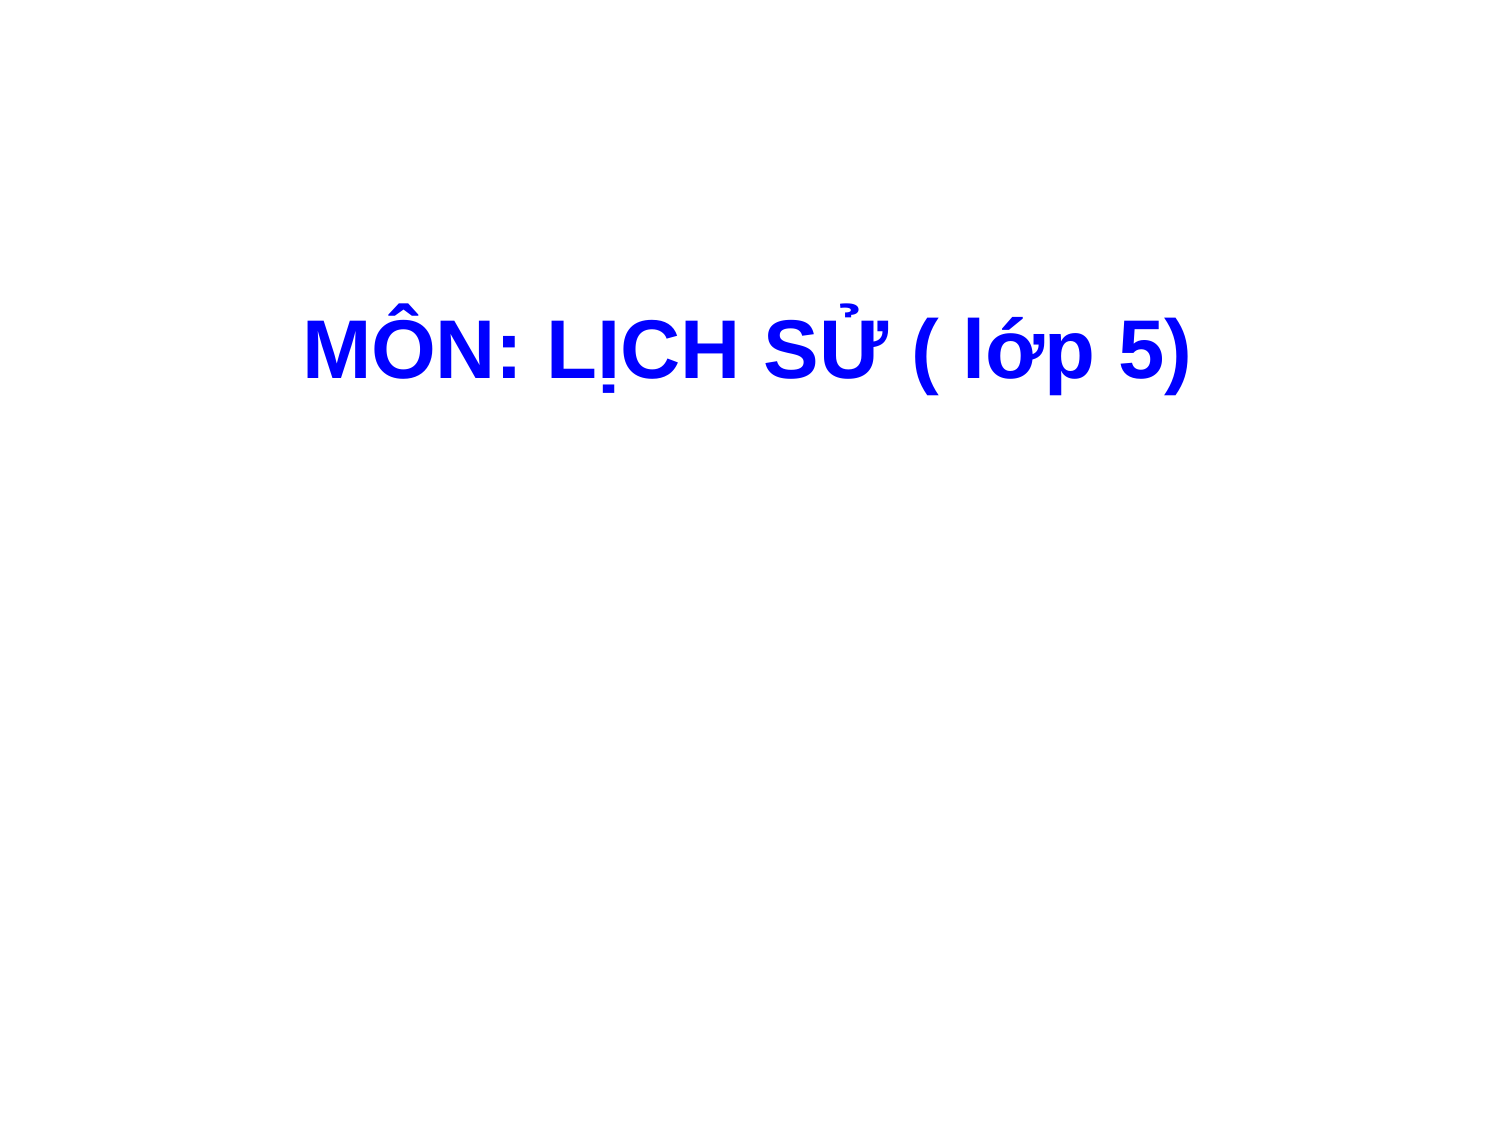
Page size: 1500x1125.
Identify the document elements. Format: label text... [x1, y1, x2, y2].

text_box MÔN: LỊCH SỬ ( lớp 5) [287, 287, 1325, 403]
